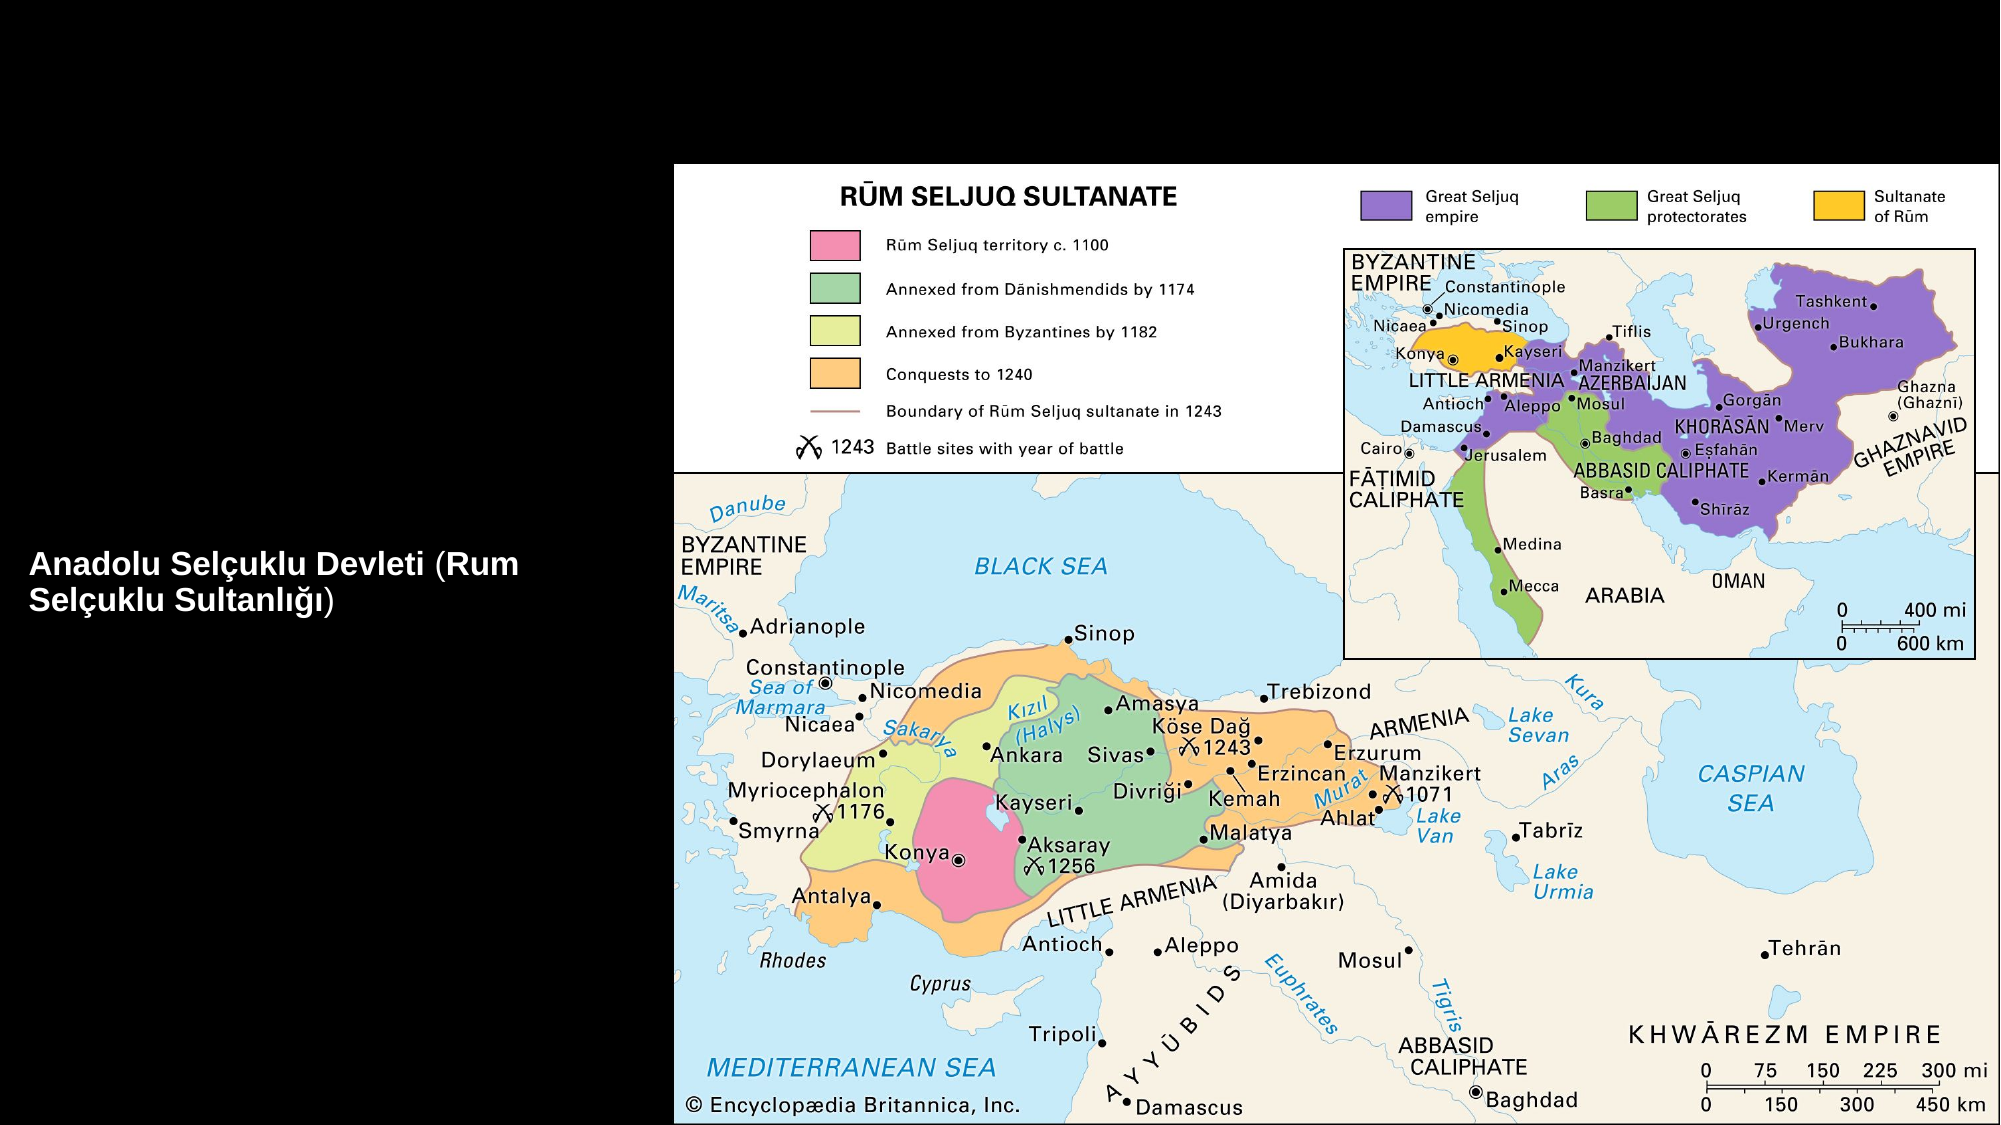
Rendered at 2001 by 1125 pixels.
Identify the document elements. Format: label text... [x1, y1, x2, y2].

picture [672, 162, 2000, 1125]
title Anadolu Selçuklu Devleti (Rum Selçuklu Sultanlığı) [13, 182, 672, 985]
